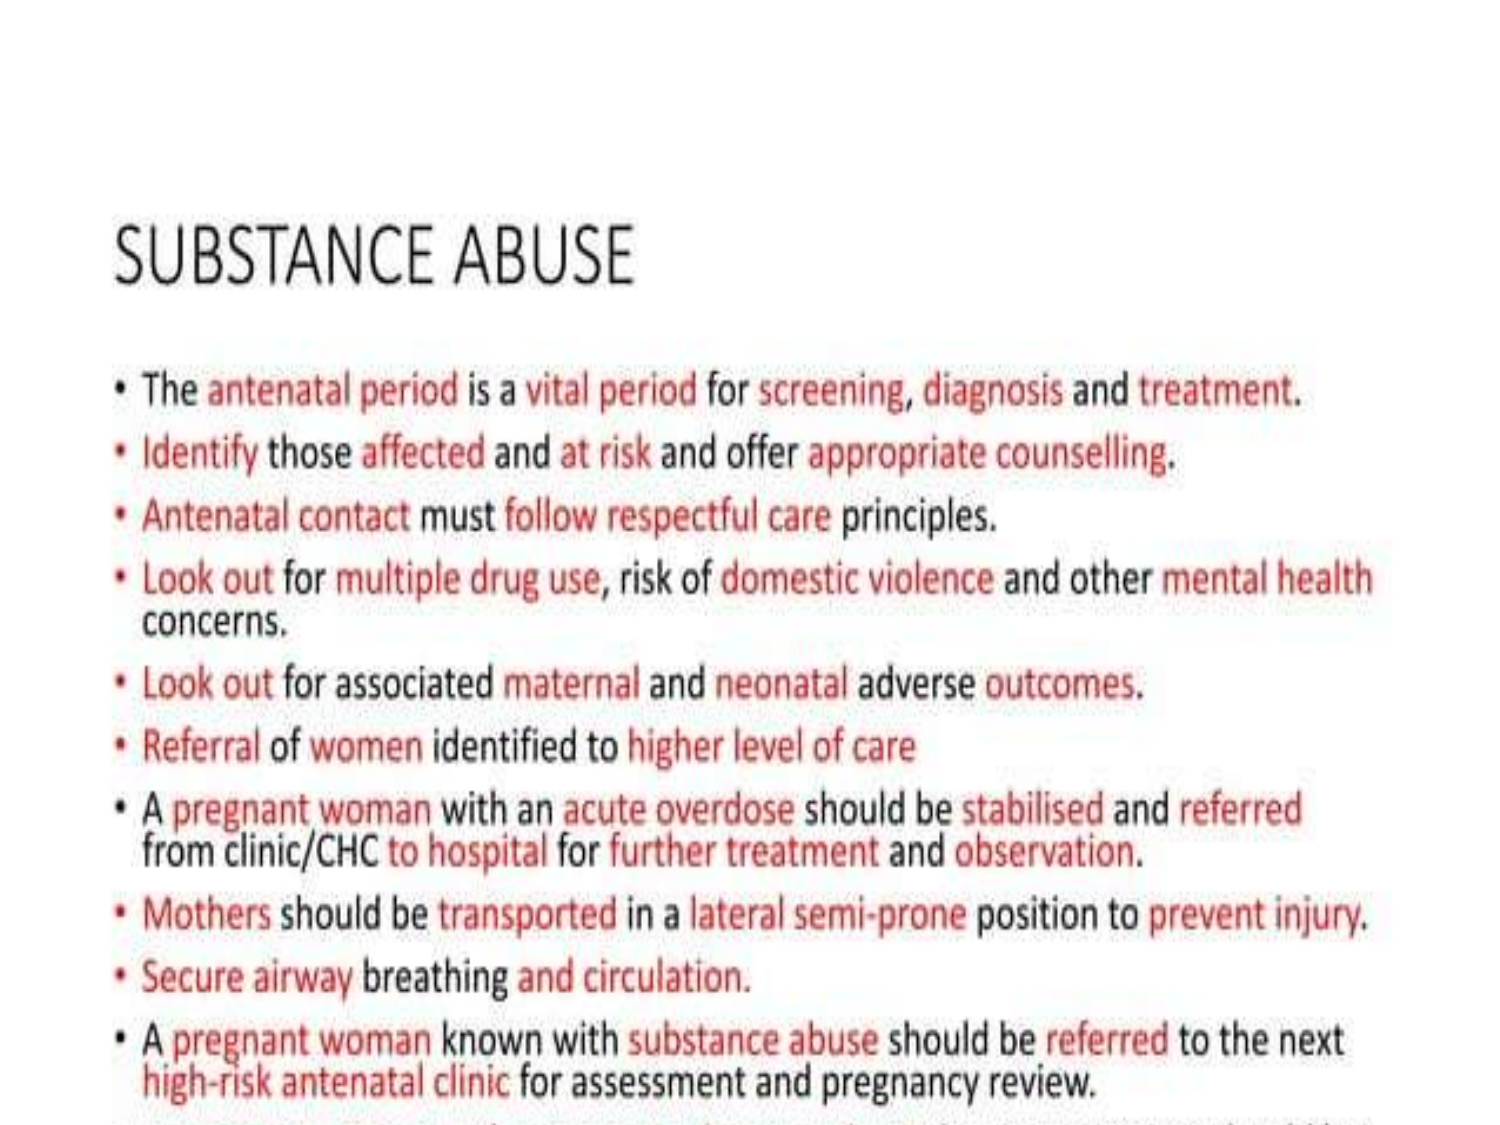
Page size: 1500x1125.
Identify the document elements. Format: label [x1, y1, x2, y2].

picture [0, 139, 1500, 1125]
